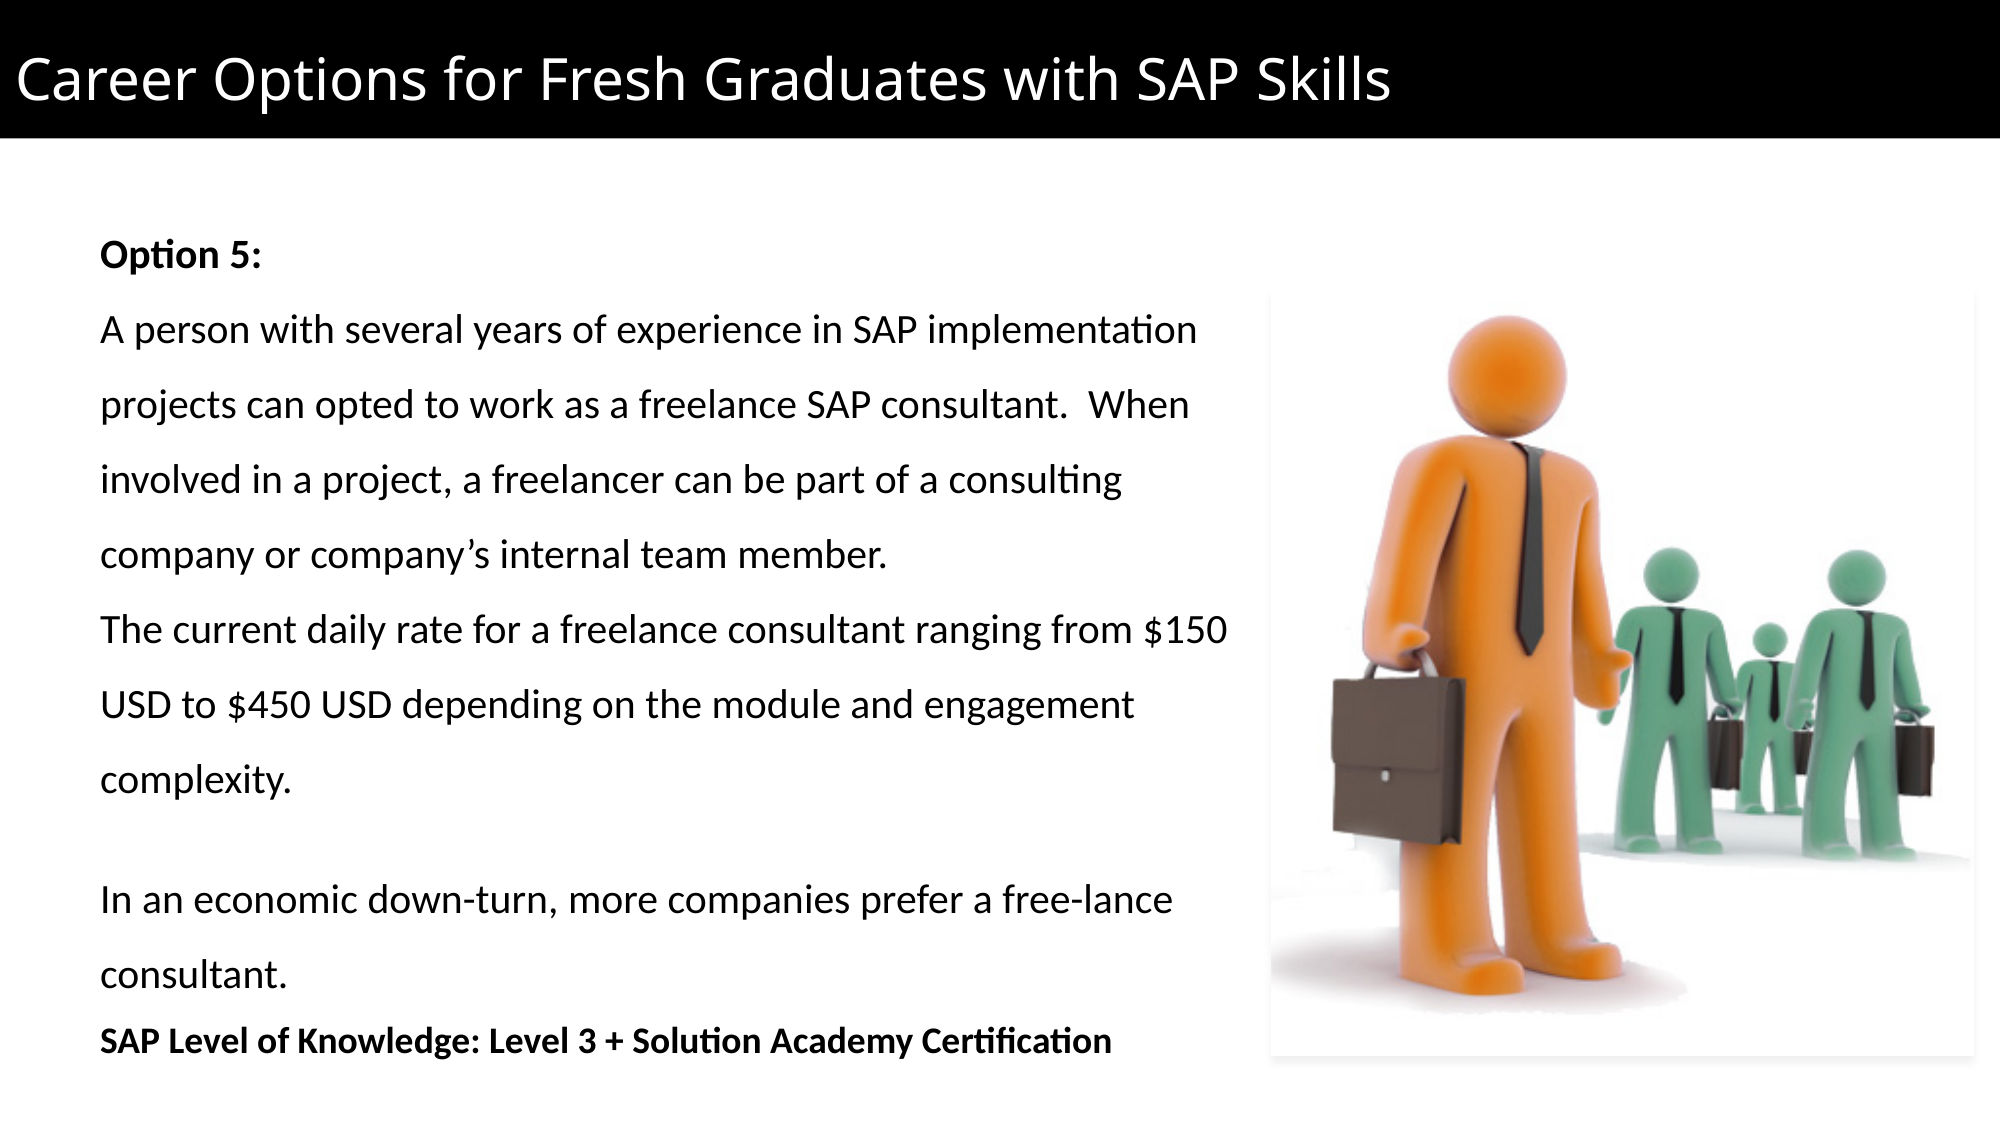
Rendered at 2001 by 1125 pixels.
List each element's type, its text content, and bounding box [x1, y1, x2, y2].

text_box Option 5: A person with several years of experience in SAP implementation projects can opted to work as a freelance SAP consultant. When involved in a project, a freelancer can be part of a consulting company or company’s internal team member. The current daily rate for a freelance consultant ranging from $150 USD to $450 USD depending on the module and engagement complexity. In an economic down-turn, more companies prefer a free-lance consultant. [85, 194, 1272, 963]
text_box Career Options for Fresh Graduates with SAP Skills [0, 0, 2000, 139]
picture [1271, 287, 1974, 1056]
text_box SAP Level of Knowledge: Level 3 + Solution Academy Certification [85, 963, 1520, 1069]
